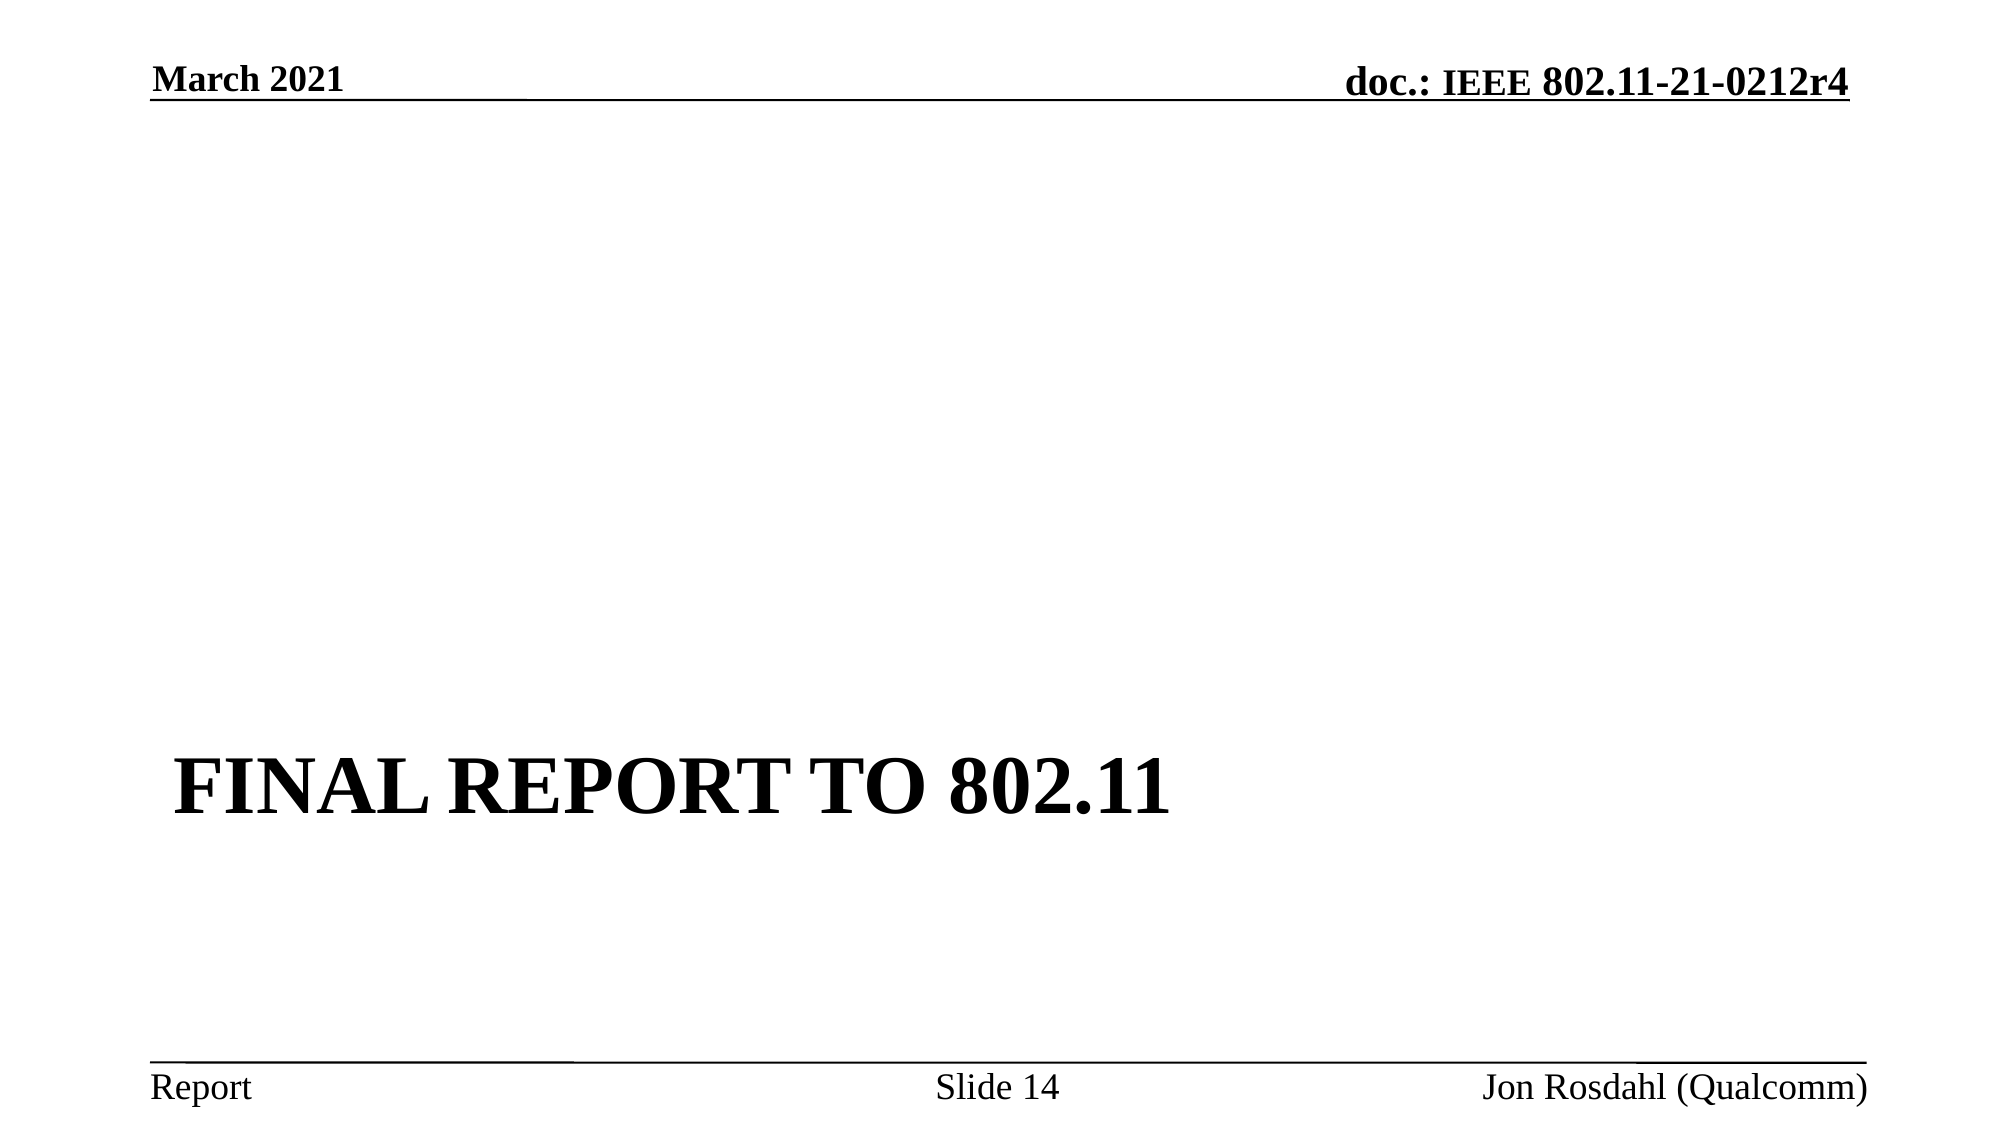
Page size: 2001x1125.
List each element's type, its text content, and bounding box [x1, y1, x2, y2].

footer Jon Rosdahl (Qualcomm) [1424, 1061, 1869, 1108]
title Final Report to 802.11 [157, 722, 1859, 947]
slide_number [152, 49, 434, 100]
slide_number Slide 14 [928, 1061, 1067, 1123]
